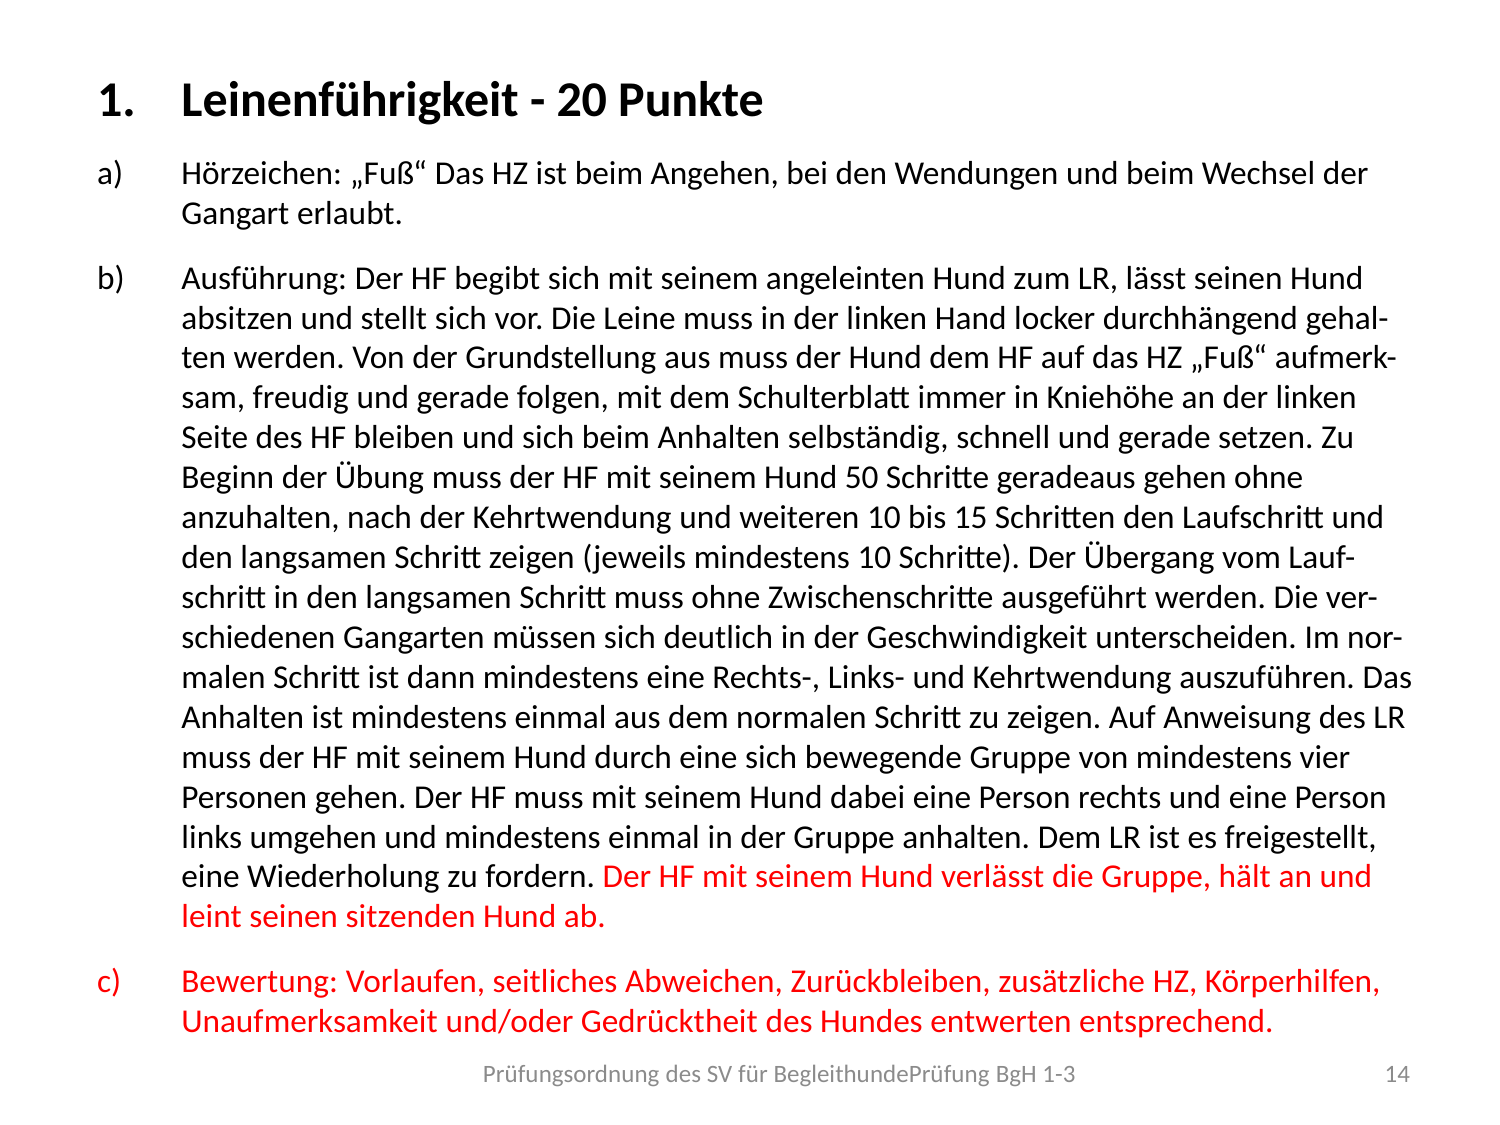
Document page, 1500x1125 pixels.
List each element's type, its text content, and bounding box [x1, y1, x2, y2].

footer Prüfungsordnung des SV für BegleithundePrüfung BgH 1-3 [363, 1042, 1074, 1103]
slide_number 14 [1074, 1042, 1425, 1103]
list Leinenführigkeit - 20 Punkte Hörzeichen: „Fuß“ Das HZ ist beim Angehen, bei den Wendungen und beim Wechsel der Gangart erlaubt. Ausführung: Der HF begibt sich mit seinem angeleinten Hund zum LR, lässt seinen Hund absitzen und stellt sich vor. Die Leine muss in der linken Hand locker durchhängend gehal- ten werden. Von der Grundstellung aus muss der Hund dem HF auf das HZ „Fuß“ aufmerk- sam, freudig und gerade folgen, mit dem Schulterblatt immer in Kniehöhe an der linken Seite des HF bleiben und sich beim Anhalten selbständig, schnell und gerade setzen. Zu Beginn der Übung muss der HF mit seinem Hund 50 Schritte geradeaus gehen ohne anzuhalten, nach der Kehrtwendung und weiteren 10 bis 15 Schritten den Laufschritt und den langsamen Schritt zeigen (jeweils mindestens 10 Schritte). Der Übergang vom Lauf- schritt in den langsamen Schritt muss ohne Zwischenschritte ausgeführt werden. Die ver- schiedenen Gangarten müssen sich deutlich in der Geschwindigkeit unterscheiden. Im nor- malen Schritt ist dann mindestens eine Rechts-, Links- und Kehrtwendung auszuführen. Das Anhalten ist mindestens einmal aus dem normalen Schritt zu zeigen. Auf Anweisung des LR muss der HF mit seinem Hund durch eine sich bewegende Gruppe von mindestens vier Personen gehen. Der HF muss mit seinem Hund dabei eine Person rechts und eine Person links umgehen und mindestens einmal in der Gruppe anhalten. Dem LR ist es freigestellt, eine Wiederholung zu fordern. Der HF mit seinem Hund verlässt die Gruppe, hält an und leint seinen sitzenden Hund ab. Bewertung: Vorlaufen, seitliches Abweichen, Zurückbleiben, zusätzliche HZ, Körperhilfen, Unaufmerksamkeit und/oder Gedrücktheit des Hundes entwerten entsprechend. [82, 58, 1432, 1067]
